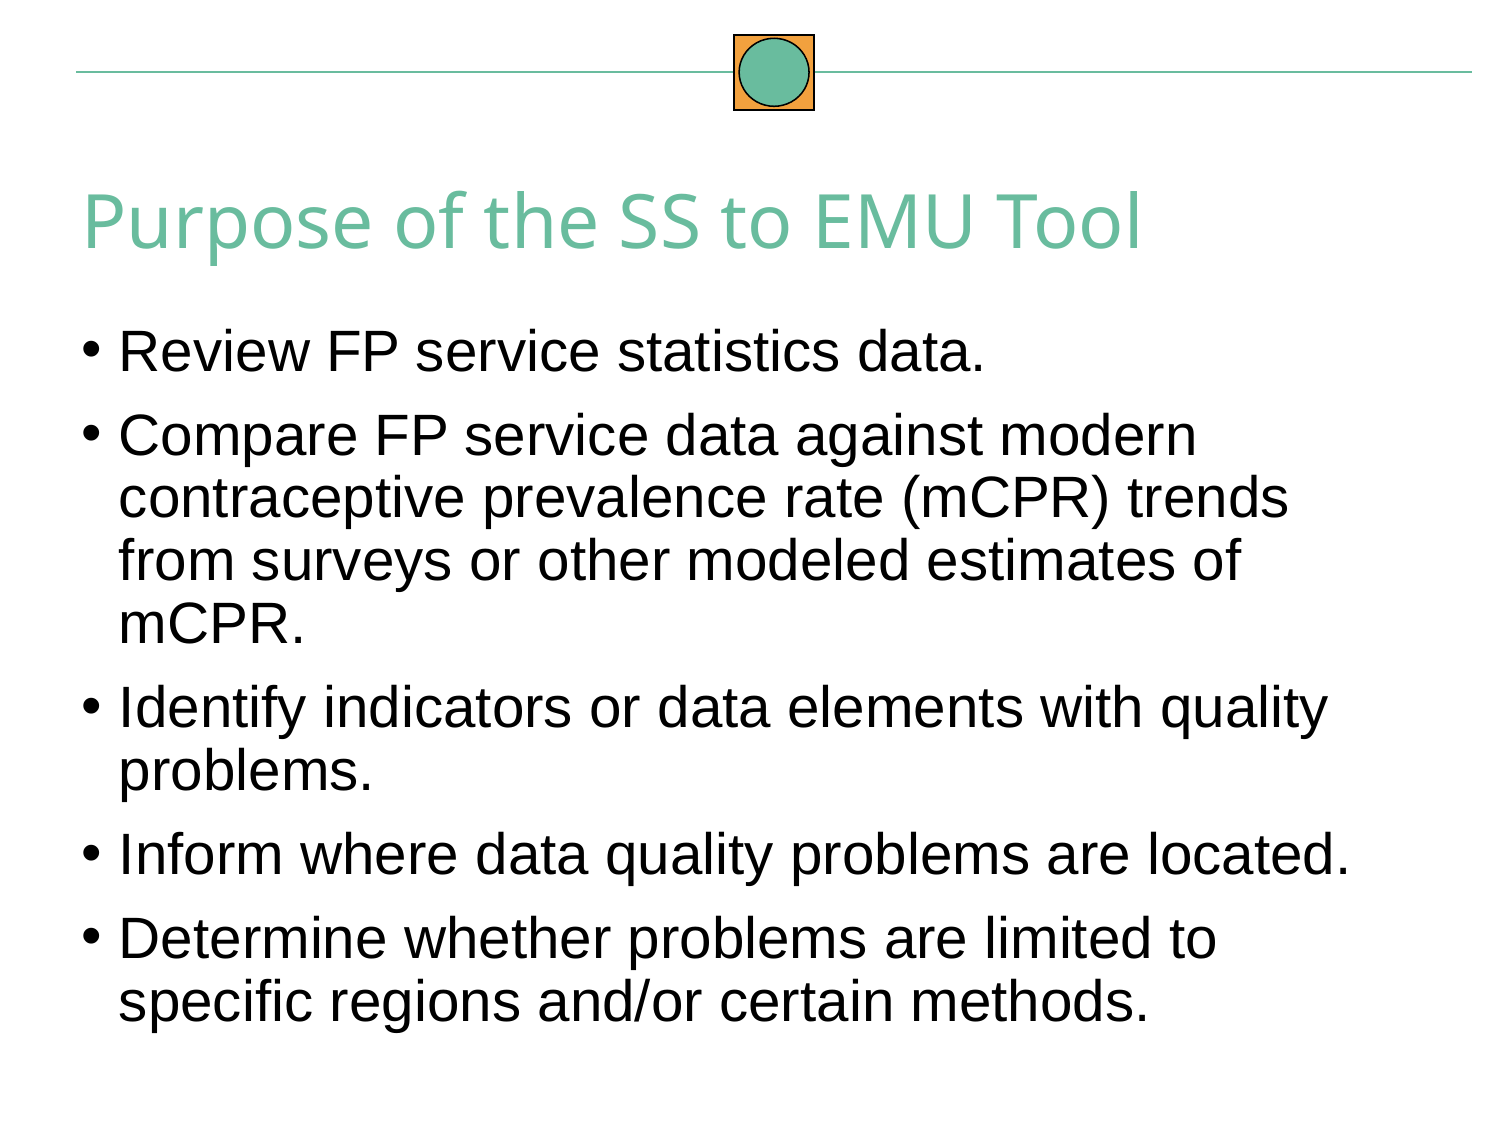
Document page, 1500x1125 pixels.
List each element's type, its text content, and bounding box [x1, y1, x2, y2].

list Review FP service statistics data. Compare FP service data against modern contraceptive prevalence rate (mCPR) trends from surveys or other modeled estimates of mCPR. Identify indicators or data elements with quality problems. Inform where data quality problems are located. Determine whether problems are limited to specific regions and/or certain methods. [66, 313, 1428, 739]
list Purpose of the SS to EMU Tool [66, 176, 1188, 314]
